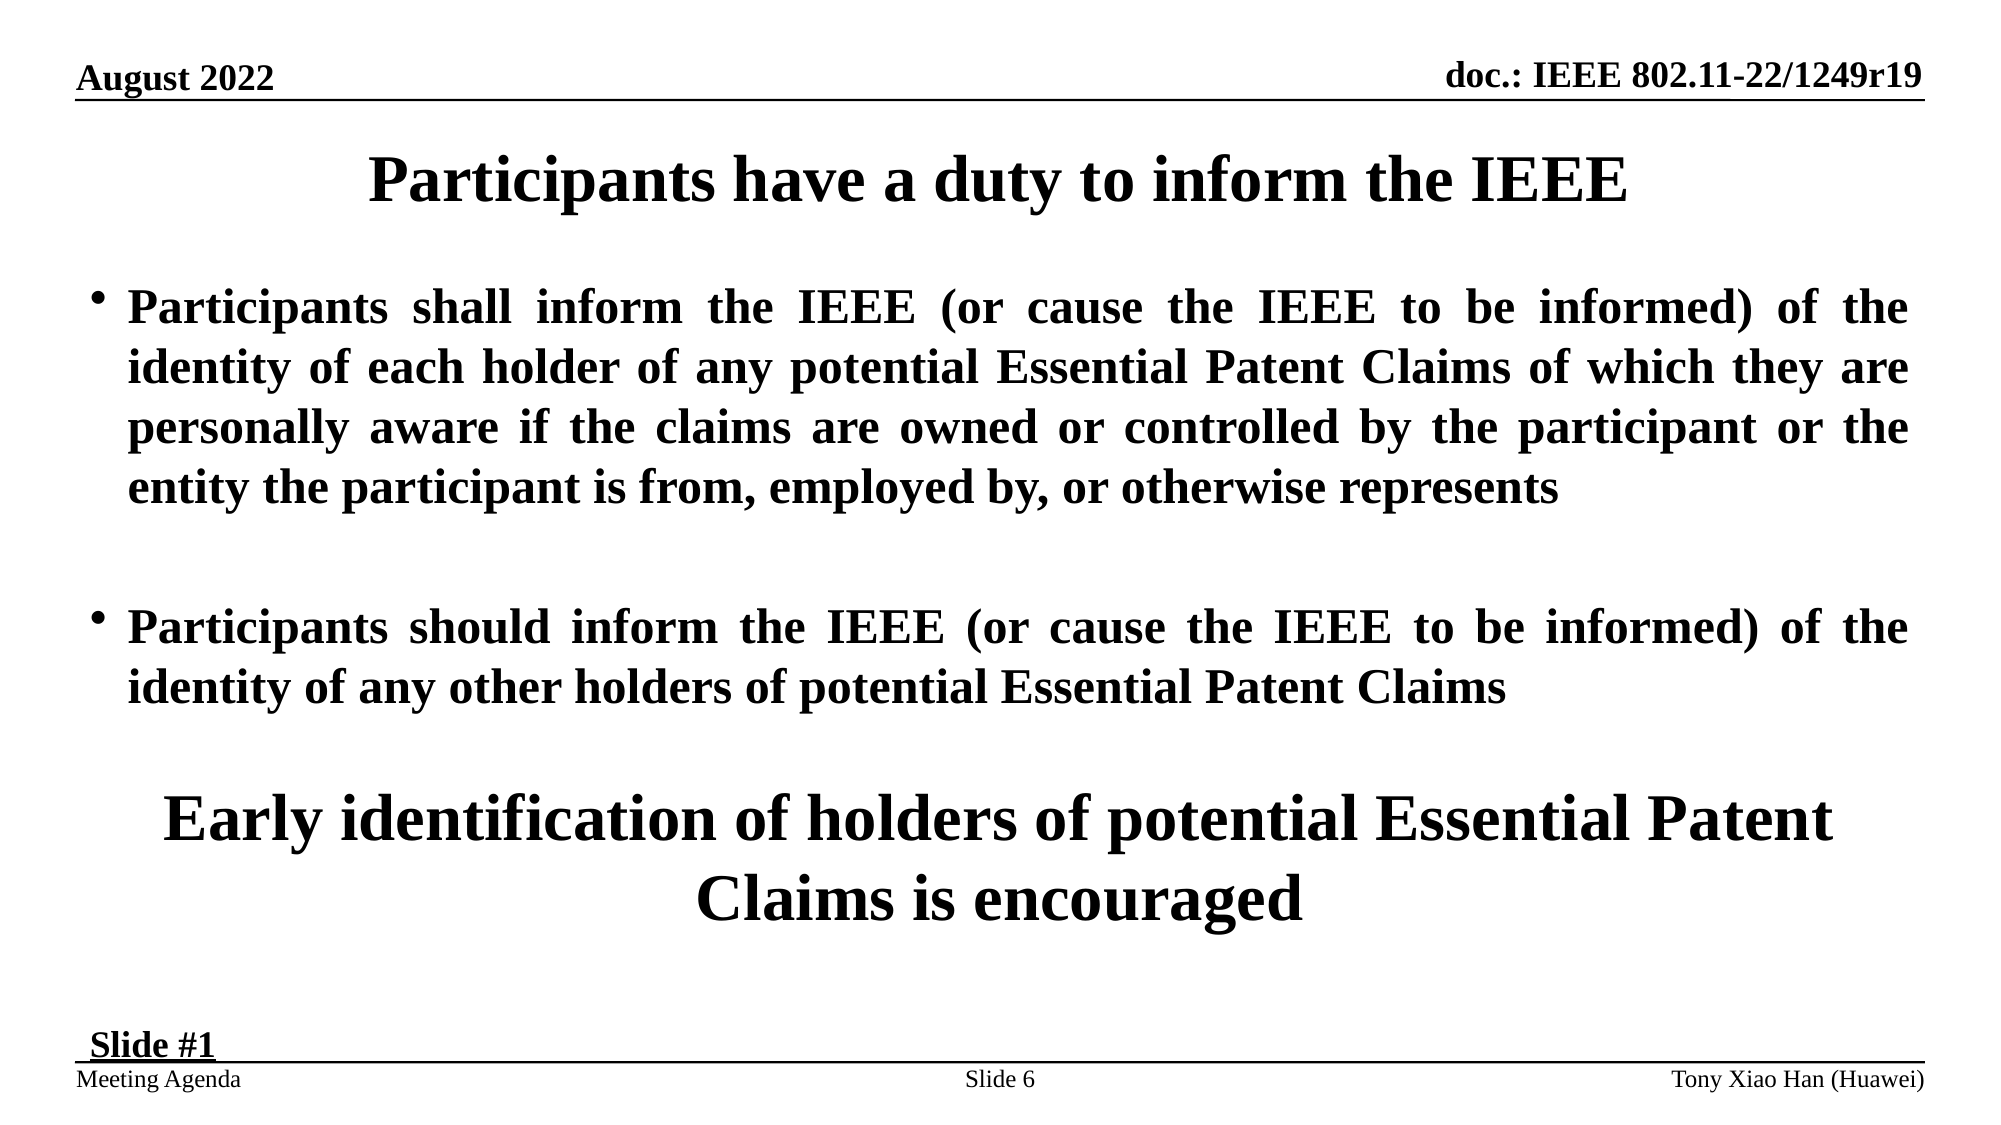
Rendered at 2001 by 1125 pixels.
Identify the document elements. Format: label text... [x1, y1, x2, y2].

text_box Slide #1 [75, 1012, 232, 1073]
text_box Participants have a duty to inform the IEEE [350, 87, 1650, 263]
text_box Participants shall inform the IEEE (or cause the IEEE to be informed) of the identity of each holder of any potential Essential Patent Claims of which they are personally aware if the claims are owned or controlled by the participant or the entity the participant is from, employed by, or otherwise represents Participants should inform the IEEE (or cause the IEEE to be informed) of the identity of any other holders of potential Essential Patent Claims Early identification of holders of potential Essential Patent Claims is encouraged [75, 246, 1925, 1100]
text_box [337, 37, 1688, 163]
